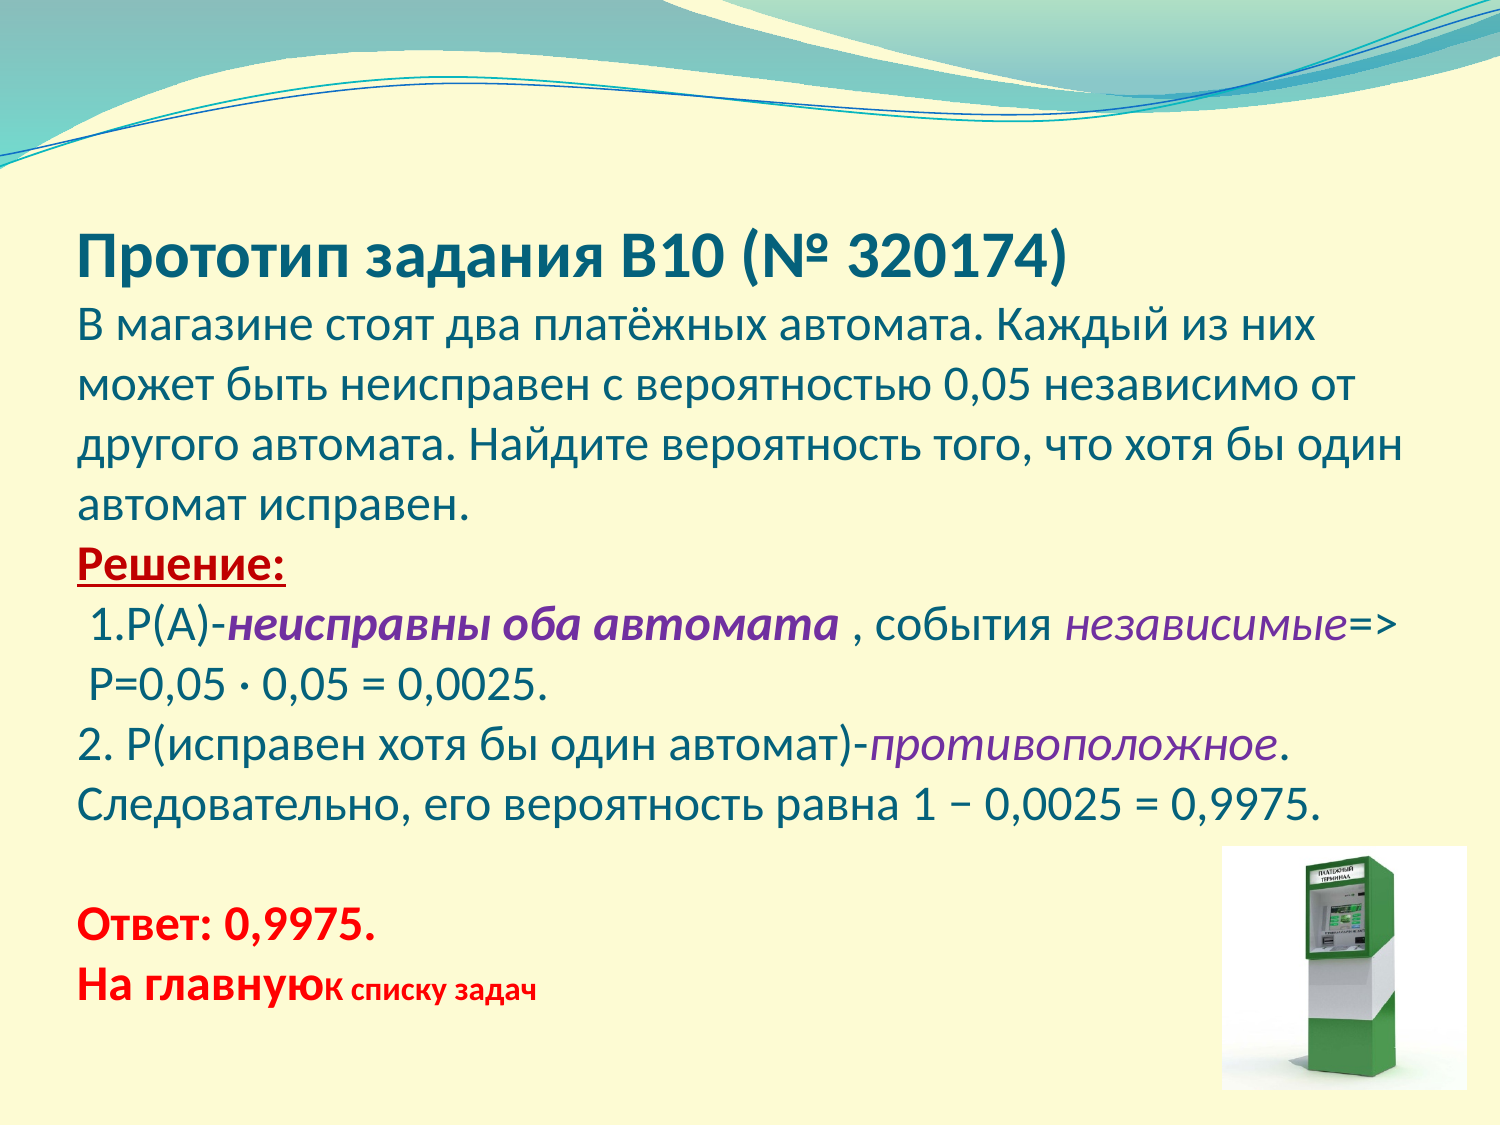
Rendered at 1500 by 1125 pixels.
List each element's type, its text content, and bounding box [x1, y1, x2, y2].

text_box = [1215, 847, 1222, 1071]
title Прототип задания B10 (№ 320174) В магазине стоят два платёжных автомата. Каждый из них может быть неисправен с вероятностью 0,05 независимо от другого автомата. Найдите вероятность того, что хотя бы один автомат исправен. Решение: 1.Р(А)-неисправны оба автомата , события независимые=> Р=0,05 · 0,05 = 0,0025. 2. Р(исправен хотя бы один автомат)-противоположное. Следовательно, его вероятность равна 1 − 0,0025 = 0,9975. Ответ: 0,9975. На главную К списку задач [76, 228, 1414, 1071]
picture [1222, 845, 1467, 1090]
